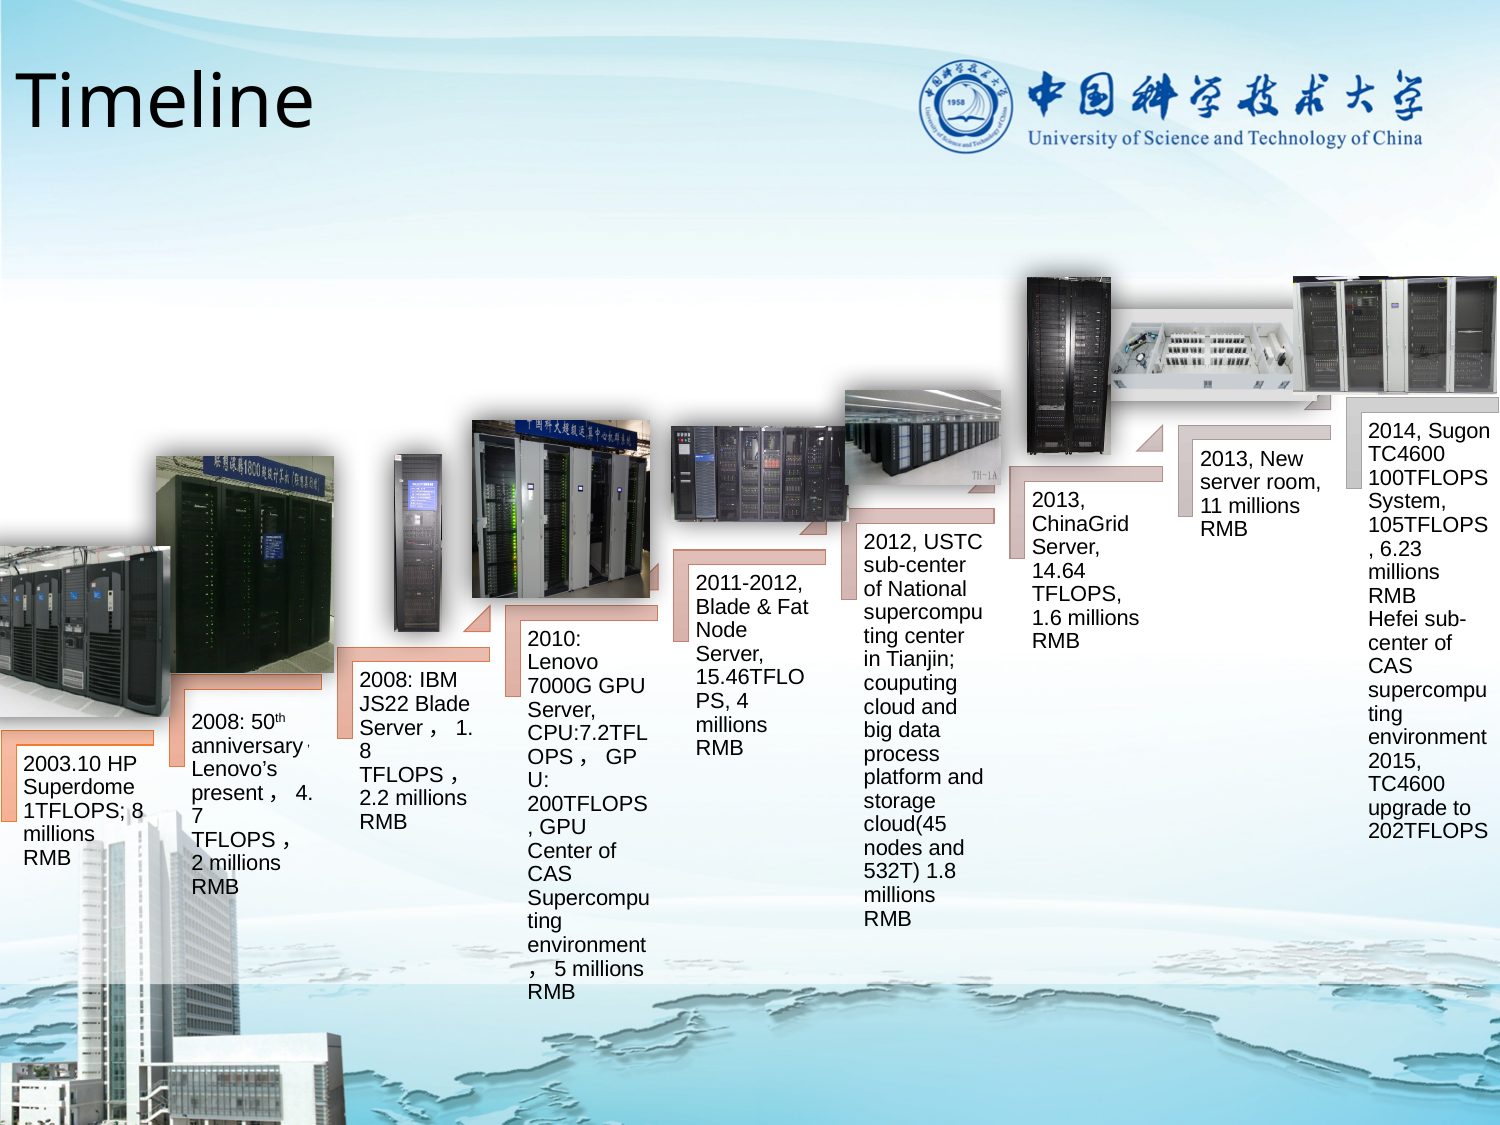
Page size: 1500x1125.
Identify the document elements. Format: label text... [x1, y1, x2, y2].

picture [0, 0, 1500, 455]
picture [0, 985, 1500, 1125]
picture [531, 986, 539, 991]
title Timeline [0, 0, 945, 207]
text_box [0, 278, 1500, 985]
picture [548, 985, 556, 996]
picture [0, 456, 334, 717]
picture [472, 420, 650, 598]
picture [671, 390, 1001, 522]
picture [394, 454, 442, 632]
